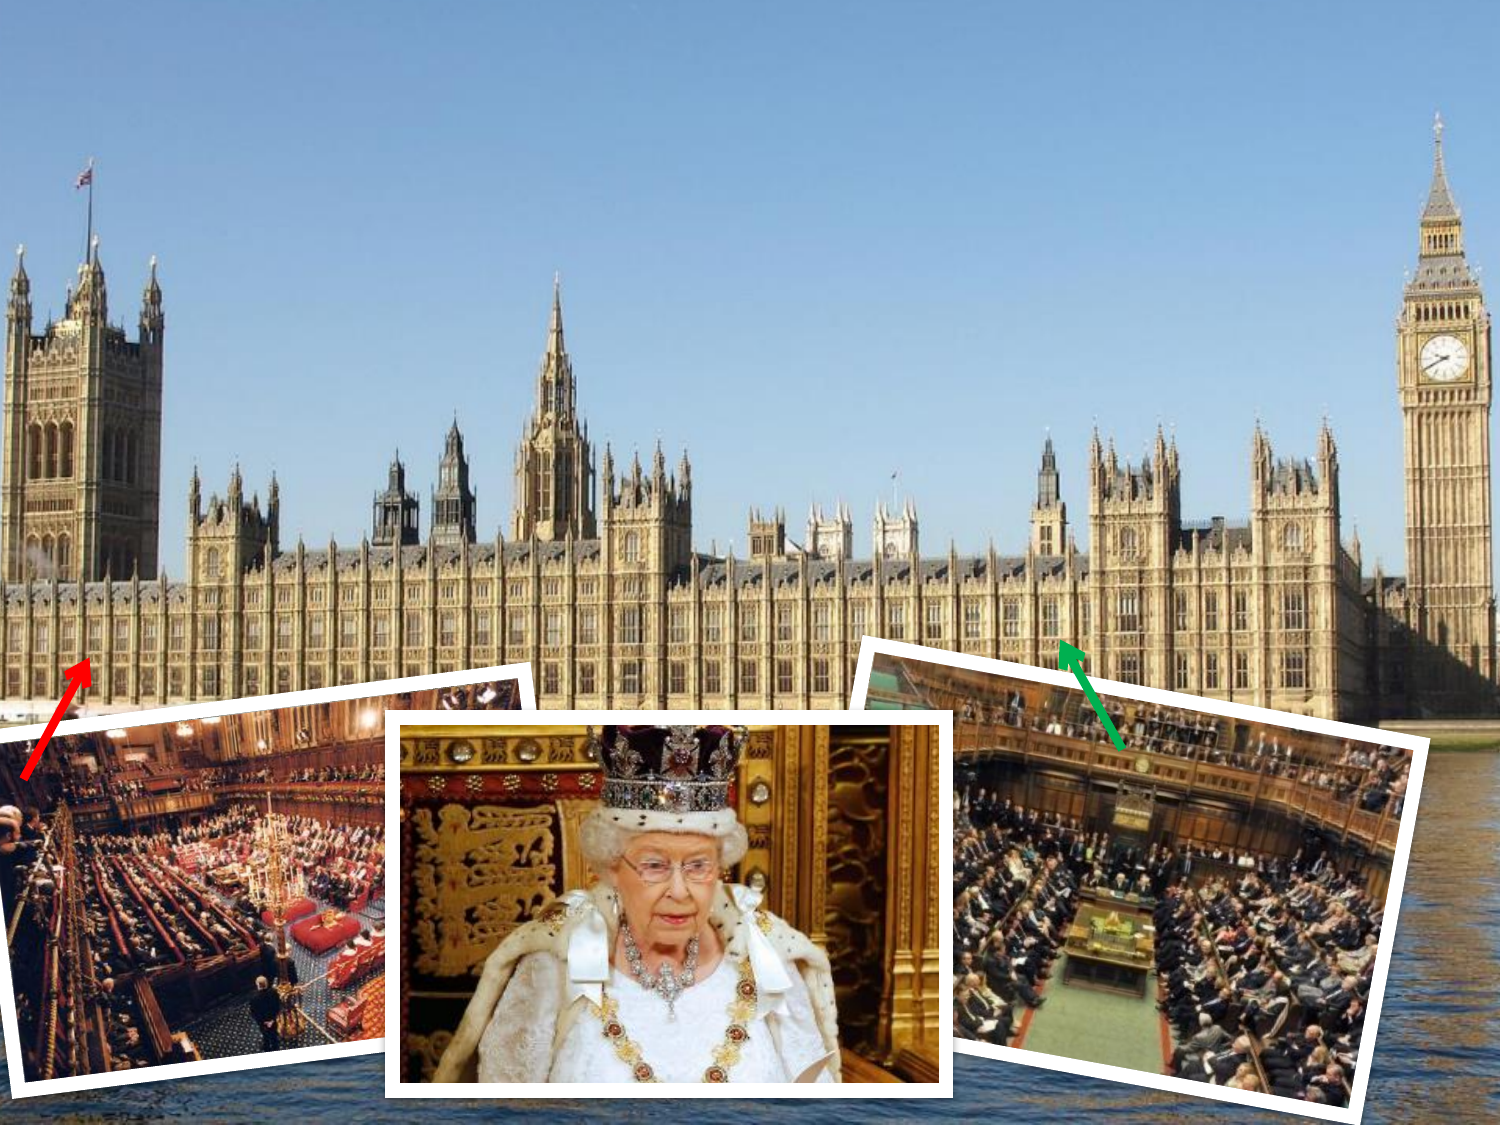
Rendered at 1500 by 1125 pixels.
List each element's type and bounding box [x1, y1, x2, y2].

text_box [1059, 639, 1123, 750]
picture [0, 0, 1500, 1125]
text_box [23, 657, 90, 780]
